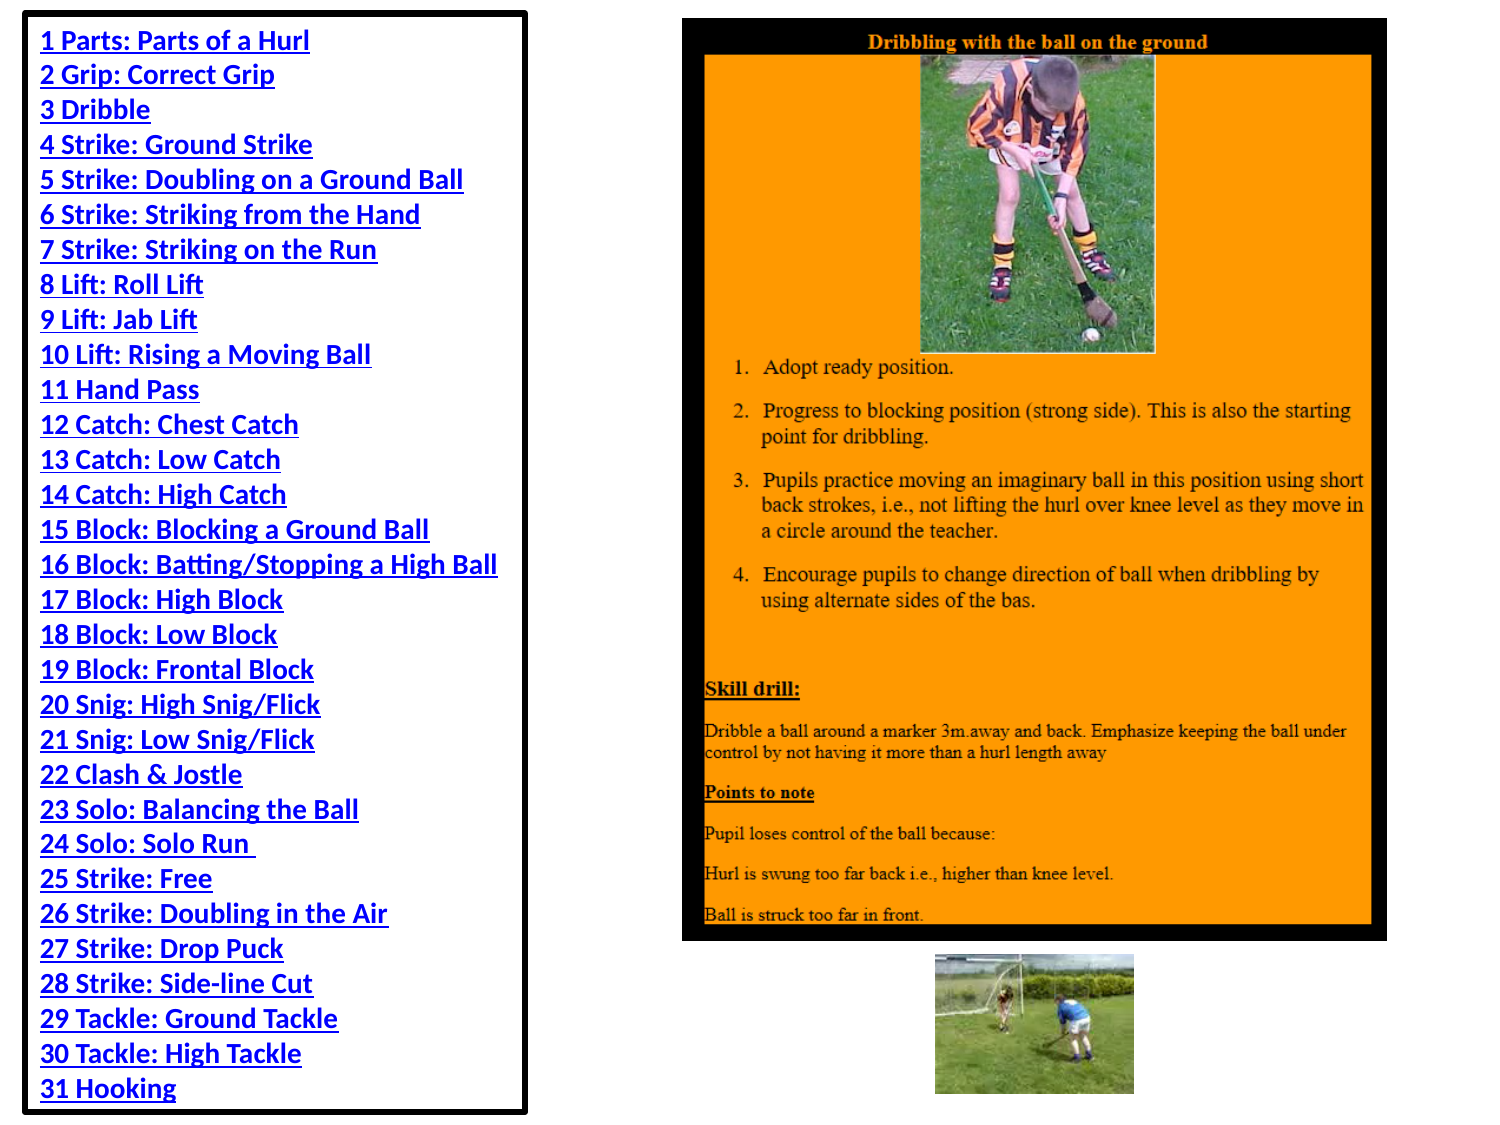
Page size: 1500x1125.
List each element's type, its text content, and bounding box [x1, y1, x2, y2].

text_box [934, 953, 1135, 1095]
picture [694, 30, 1376, 930]
text_box 1 Parts: Parts of a Hurl 2 Grip: Correct Grip 3 Dribble 4 Strike: Ground Strike 5 Strike: Doubling on a Ground Ball 6 Strike: Striking from the Hand 7 Strike: Striking on the Run 8 Lift: Roll Lift 9 Lift: Jab Lift 10 Lift: Rising a Moving Ball 11 Hand Pass 12 Catch: Chest Catch 13 Catch: Low Catch 14 Catch: High Catch 15 Block: Blocking a Ground Ball 16 Block: Batting/Stopping a High Ball 17 Block: High Block 18 Block: Low Block 19 Block: Frontal Block 20 Snig: High Snig/Flick 21 Snig: Low Snig/Flick 22 Clash & Jostle 23 Solo: Balancing the Ball 24 Solo: Solo Run 25 Strike: Free 26 Strike: Doubling in the Air 27 Strike: Drop Puck 28 Strike: Side-line Cut 29 Tackle: Ground Tackle 30 Tackle: High Tackle 31 Hooking [24, 13, 525, 1112]
